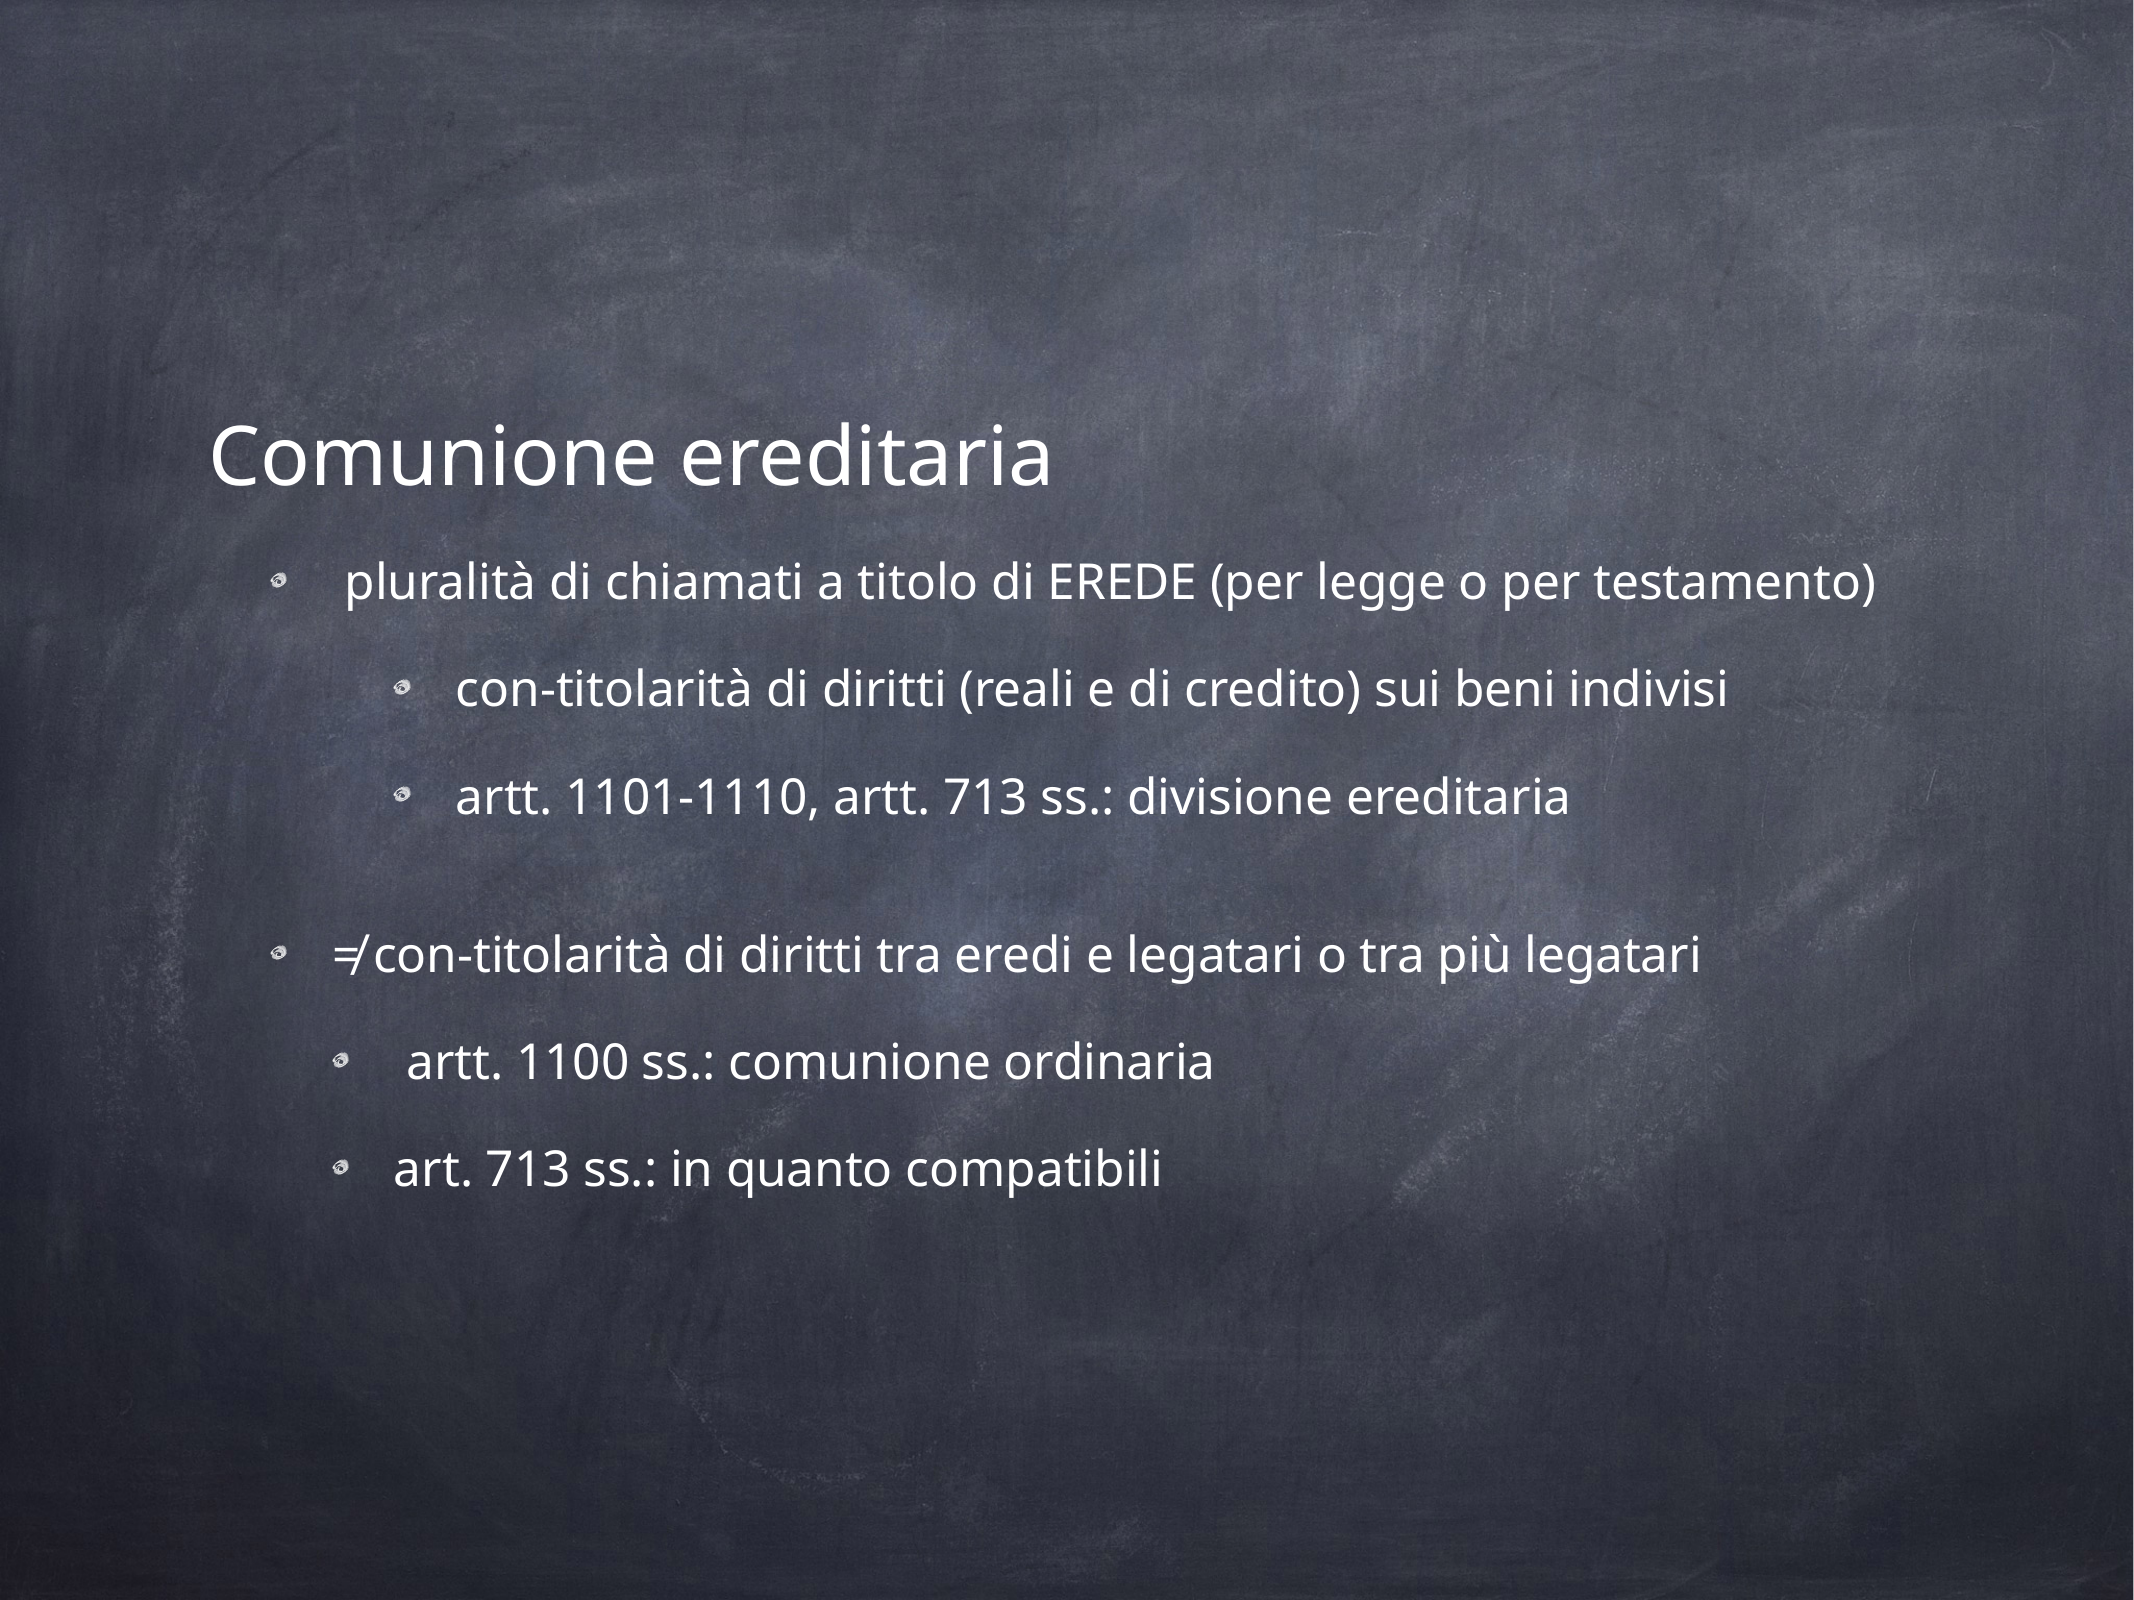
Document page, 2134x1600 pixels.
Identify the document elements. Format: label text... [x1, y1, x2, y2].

picture [0, 0, 2134, 1600]
list Comunione ereditaria pluralità di chiamati a titolo di EREDE (per legge o per testamento) con-titolarità di diritti (reali e di credito) sui beni indivisi artt. 1101-1110, artt. 713 ss.: divisione ereditaria ≠ con-titolarità di diritti tra eredi e legatari o tra più legatari artt. 1100 ss.: comunione ordinaria art. 713 ss.: in quanto compatibili [207, 174, 1926, 1426]
